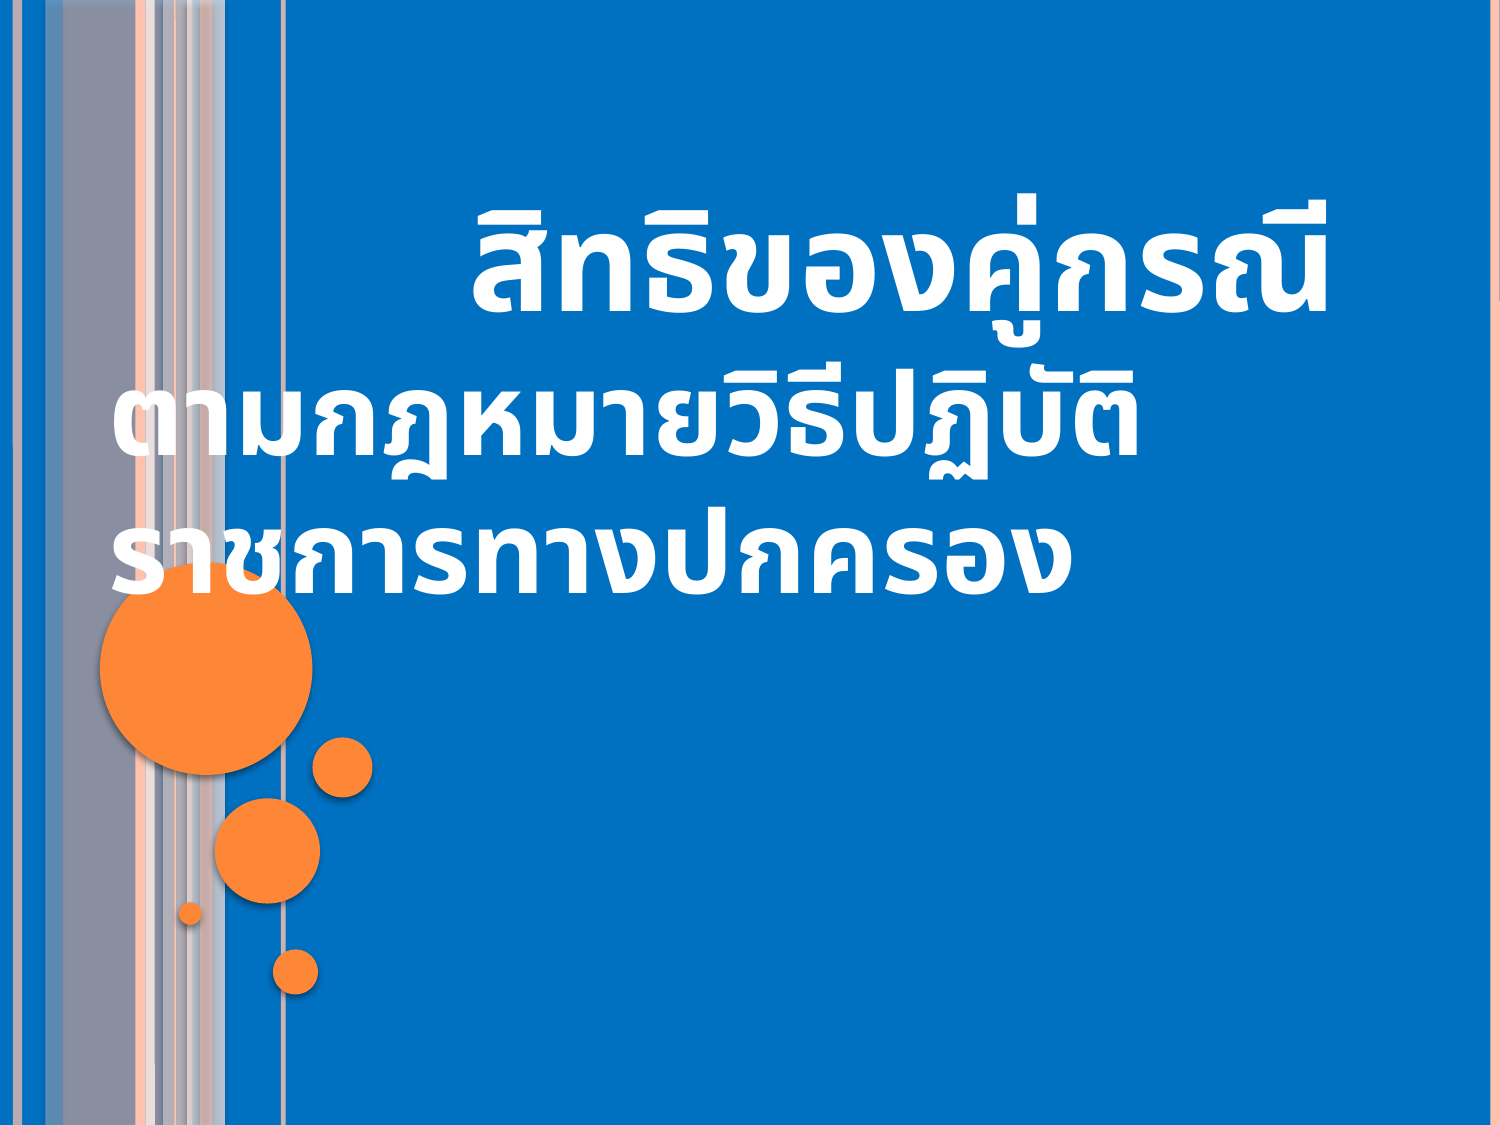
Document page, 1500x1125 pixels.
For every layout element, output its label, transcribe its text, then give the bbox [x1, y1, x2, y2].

title สิทธิของคู่กรณี ตามกฎหมายวิธีปฏิบัติราชการทางปกครอง [93, 152, 1454, 764]
